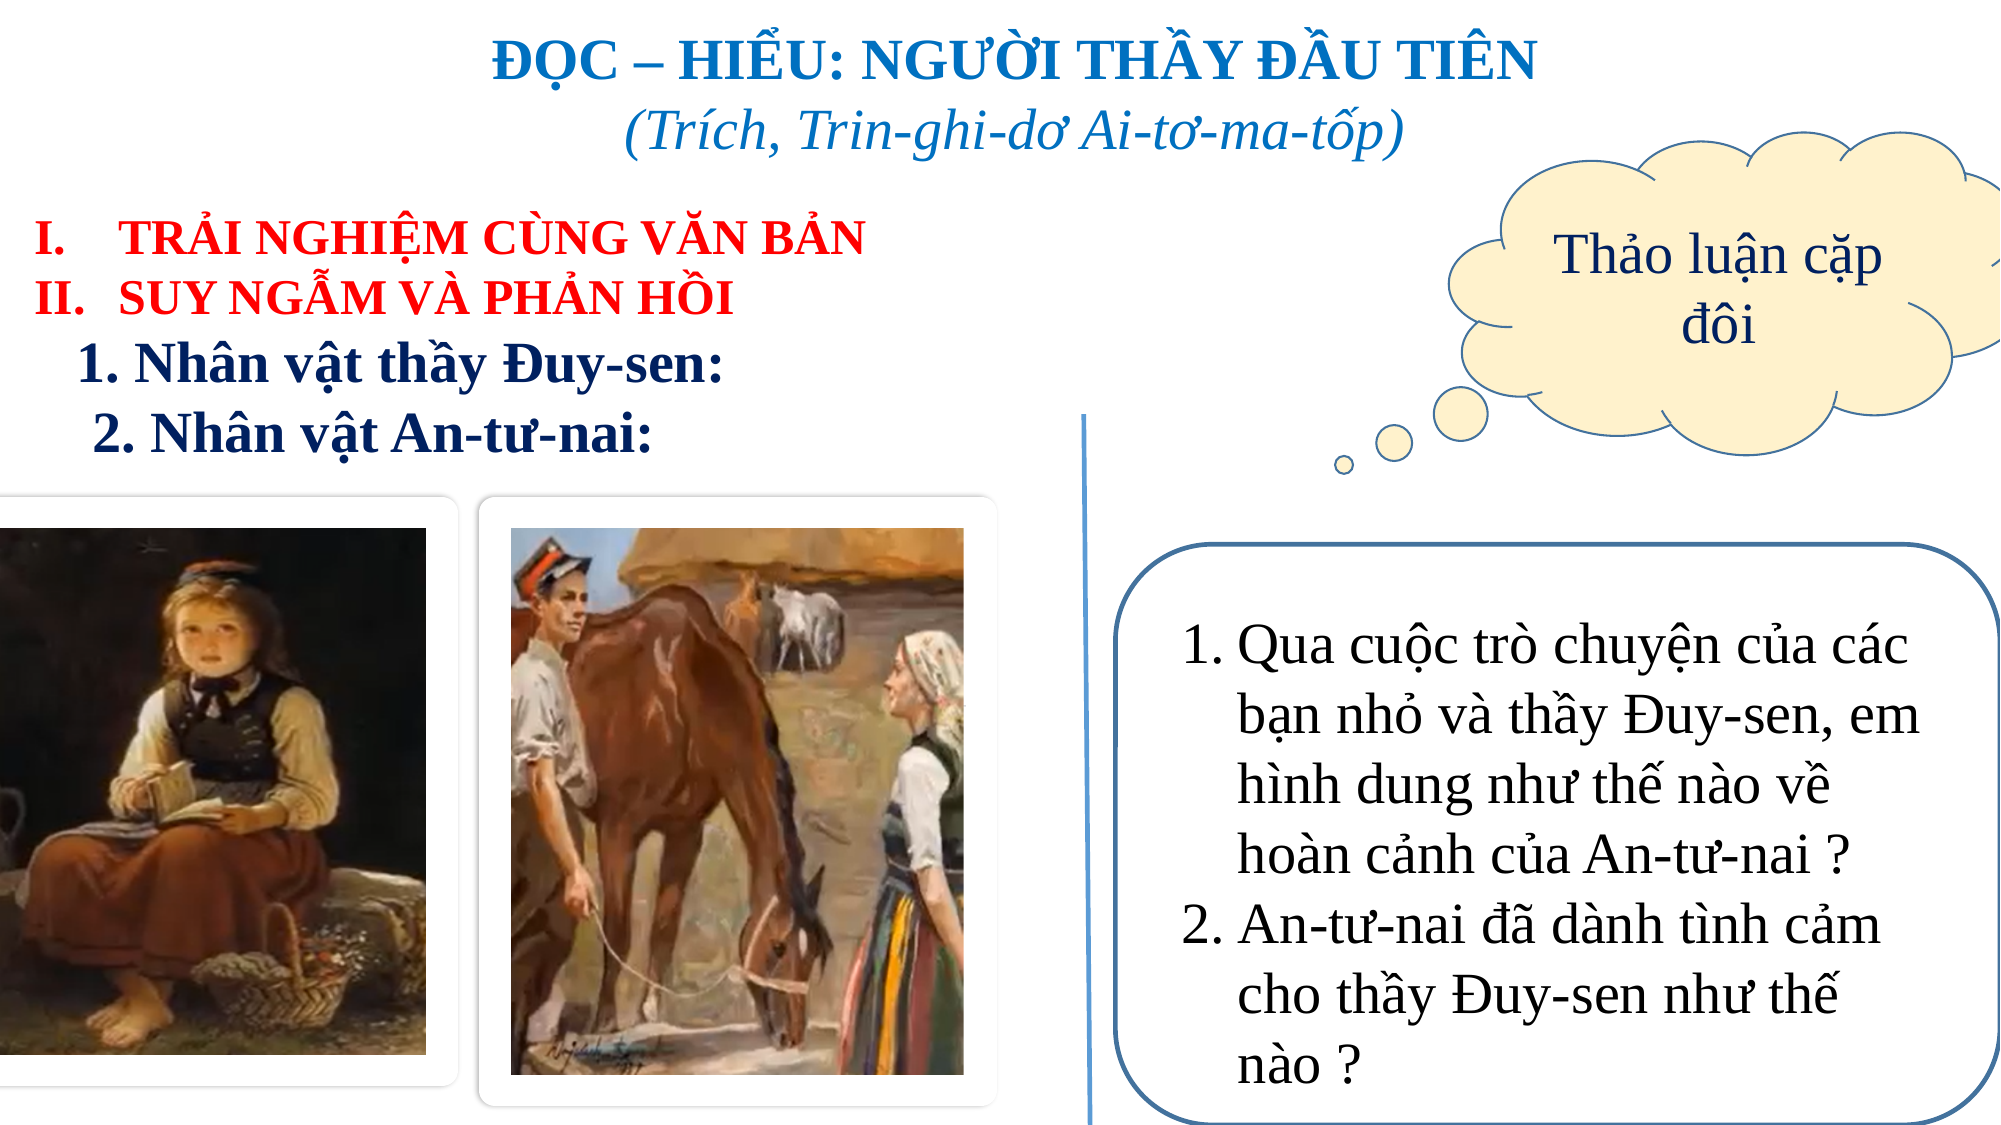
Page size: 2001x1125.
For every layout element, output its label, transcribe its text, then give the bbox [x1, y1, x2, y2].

text_box Thảo luận cặp đôi [1447, 131, 2000, 457]
text_box TRẢI NGHIỆM CÙNG VĂN BẢN SUY NGẪM VÀ PHẢN HỒI 1. Nhân vật thầy Đuy-sen: 2. Nhân vật An-tư-nai: [19, 196, 963, 472]
text_box Thảo luận cặp đôi [1432, 386, 1489, 442]
text_box [1114, 543, 2000, 1125]
text_box Thảo luận cặp đôi [1375, 424, 1414, 463]
picture [0, 528, 427, 1056]
text_box [1017, 64, 1742, 132]
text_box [1083, 414, 1091, 1125]
text_box Qua cuộc trò chuyện của các bạn nhỏ và thầy Đuy-sen, em hình dung như thế nào về hoàn cảnh của An-tư-nai ? An-tư-nai đã dành tình cảm cho thầy Đuy-sen như thế nào ? [1166, 597, 1949, 1103]
text_box Thảo luận cặp đôi [1333, 454, 1355, 475]
picture [510, 528, 966, 1075]
text_box ĐỌC – HIỂU: NGƯỜI THẦY ĐẦU TIÊN (Trích, Trin-ghi-dơ Ai-tơ-ma-tốp) [288, 13, 1742, 169]
